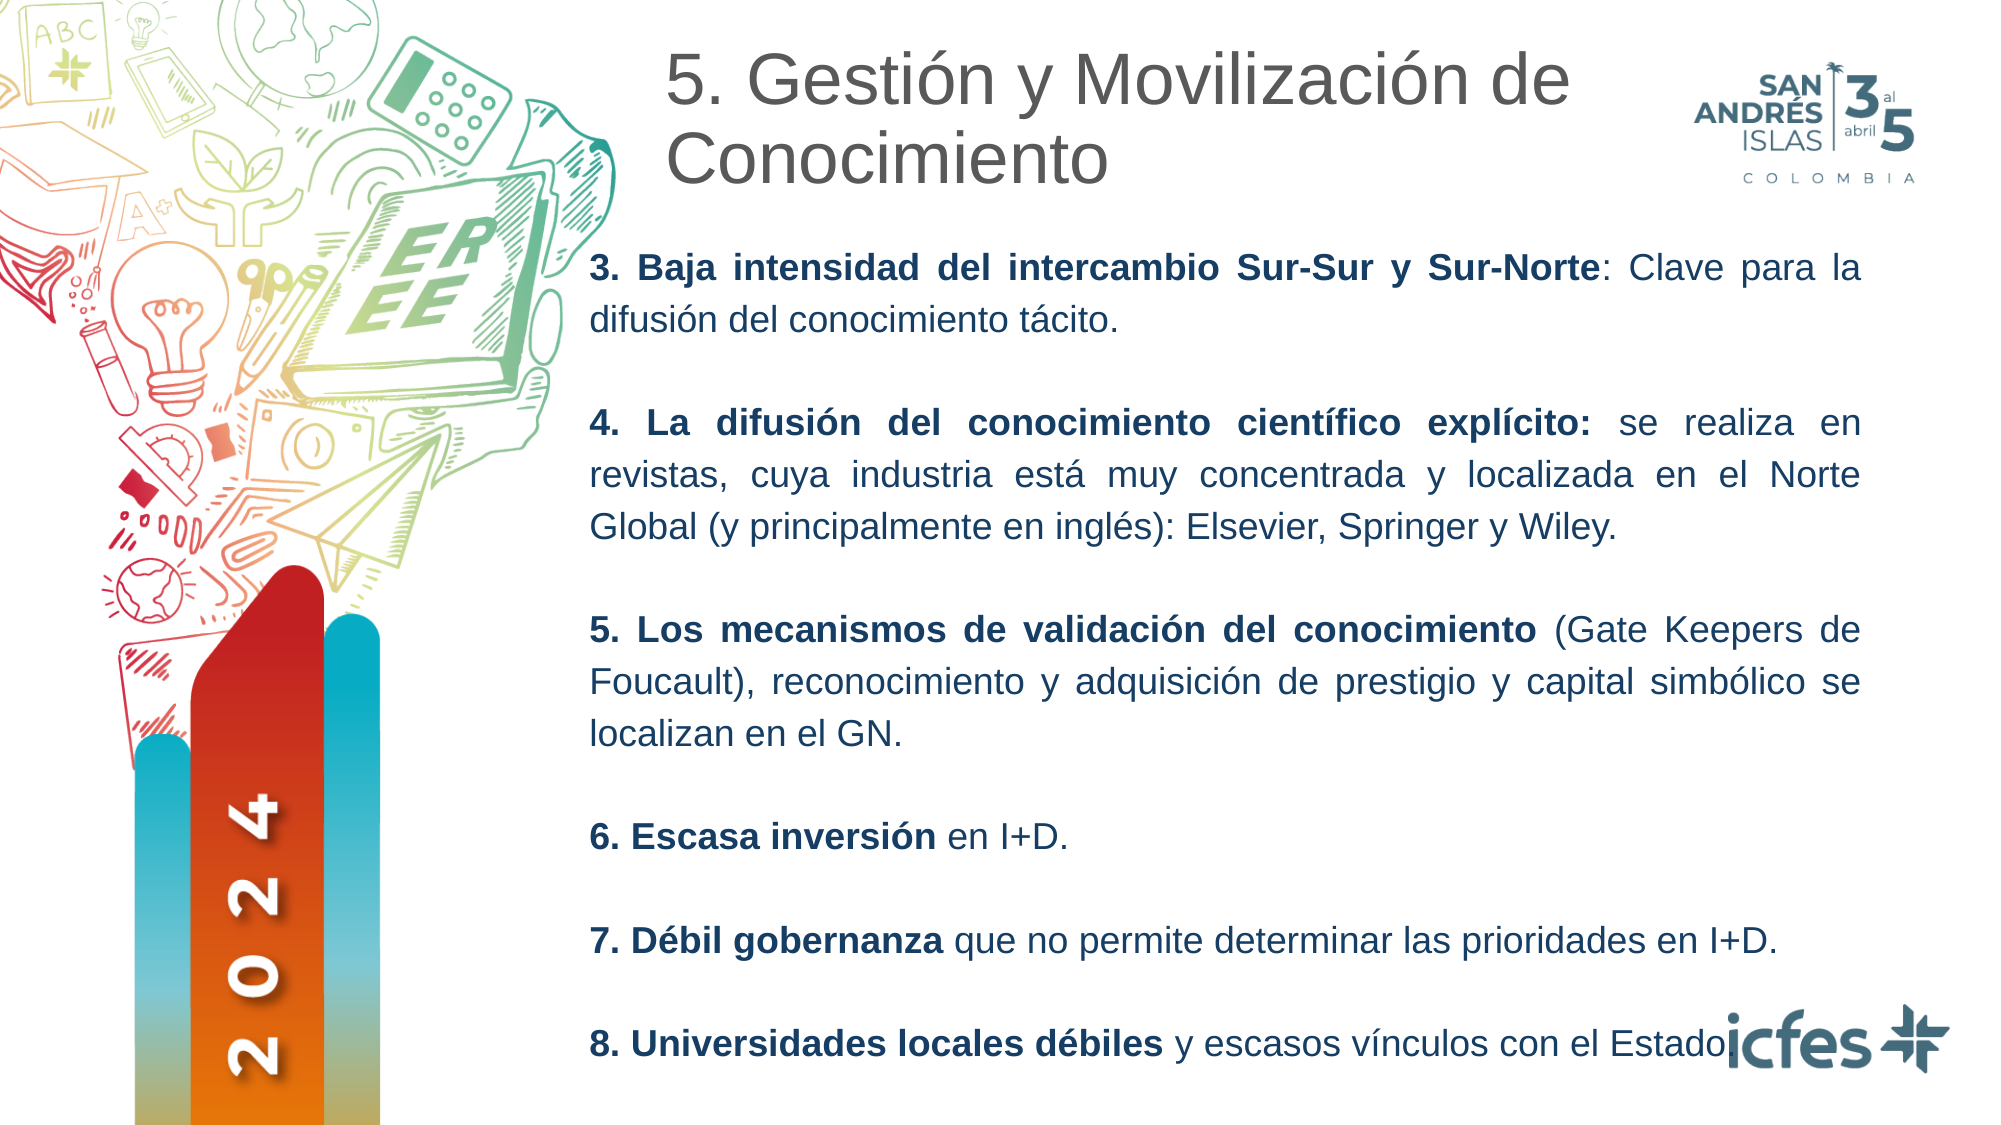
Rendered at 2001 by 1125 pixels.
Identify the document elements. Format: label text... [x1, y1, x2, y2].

title 5. Gestión y Movilización de Conocimiento [650, 11, 1813, 228]
text_box 3. Baja intensidad del intercambio Sur-Sur y Sur-Norte: Clave para la difusión del conocimiento tácito. 4. La difusión del conocimiento científico explícito: se realiza en revistas, cuya industria está muy concentrada y localizada en el Norte Global (y principalmente en inglés): Elsevier, Springer y Wiley. 5. Los mecanismos de validación del conocimiento (Gate Keepers de Foucault), reconocimiento y adquisición de prestigio y capital simbólico se localizan en el GN. 6. Escasa inversión en I+D. 7. Débil gobernanza que no permite determinar las prioridades en I+D. 8. Universidades locales débiles y escasos vínculos con el Estado. [522, 228, 1877, 1117]
picture [0, 0, 2001, 1125]
